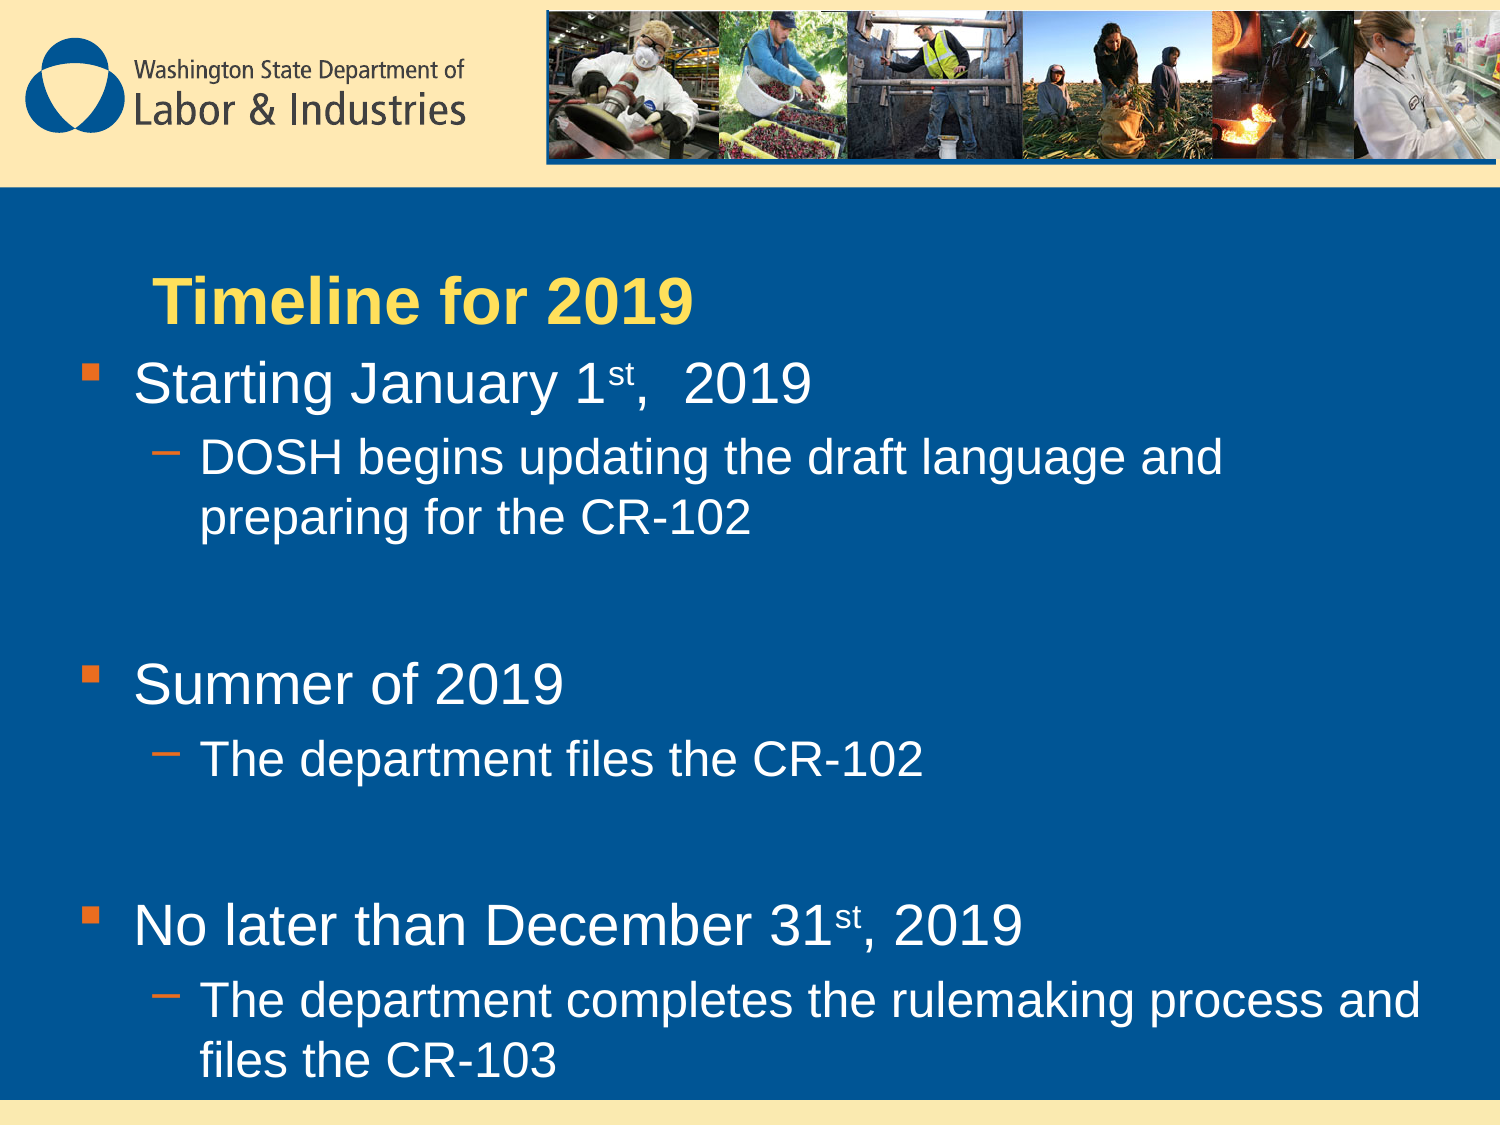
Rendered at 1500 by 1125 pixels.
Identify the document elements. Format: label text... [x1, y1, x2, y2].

picture [549, 10, 1500, 159]
title Timeline for 2019 [137, 245, 1425, 337]
list Starting January 1st, 2019 DOSH begins updating the draft language and preparing for the CR-102 Summer of 2019 The department files the CR-102 No later than December 31st, 2019 The department completes the rulemaking process and files the CR-103 [62, 337, 1450, 1063]
